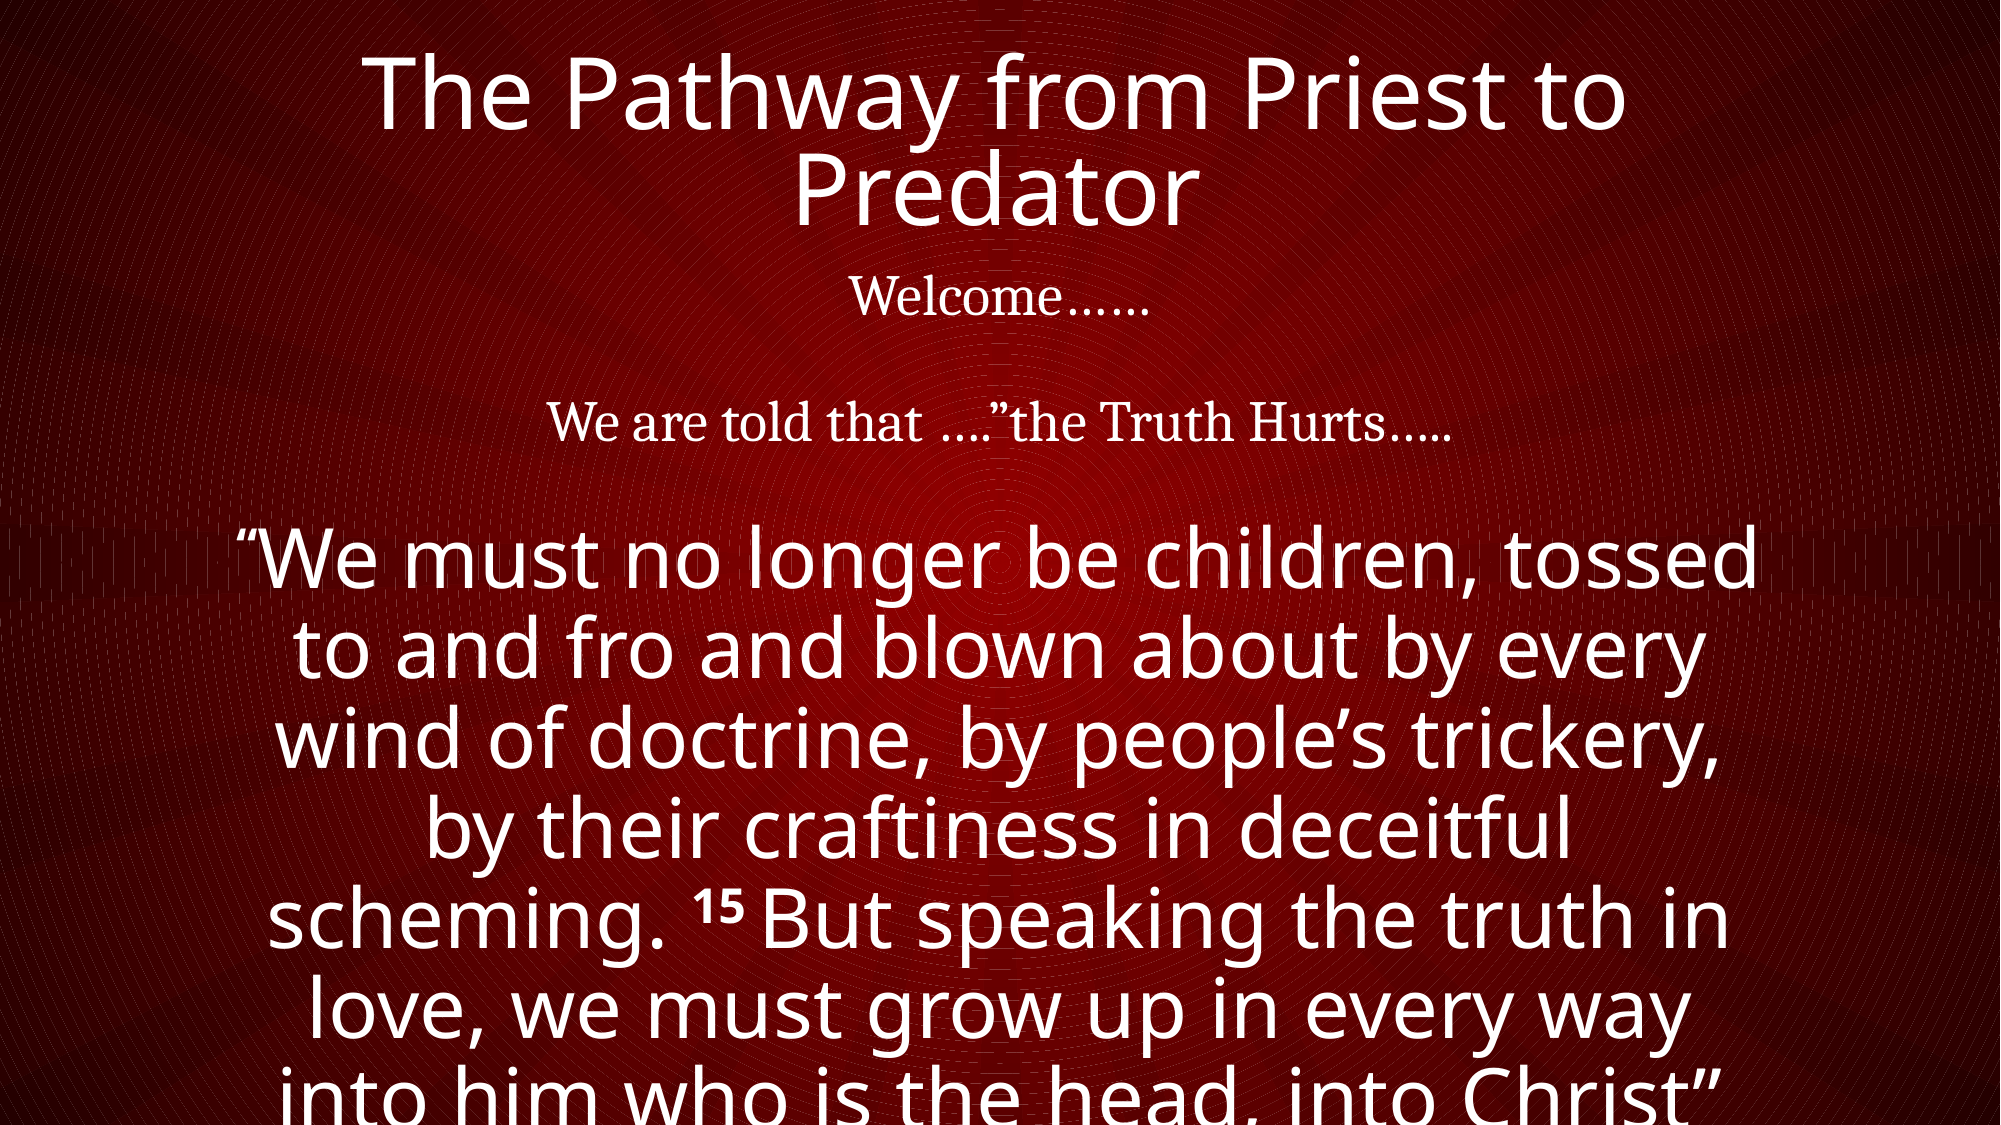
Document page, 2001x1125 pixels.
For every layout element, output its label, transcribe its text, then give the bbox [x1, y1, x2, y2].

list Welcome…… We are told that ….”the Truth Hurts….. “We must no longer be children, tossed to and fro and blown about by every wind of doctrine, by people’s trickery, by their craftiness in deceitful scheming. 15 But speaking the truth in love, we must grow up in every way into him who is the head, into Christ” Ephesians 4:14-15 (NRSVCE) [200, 254, 1800, 1084]
title The Pathway from Priest to Predator [123, 116, 1870, 255]
